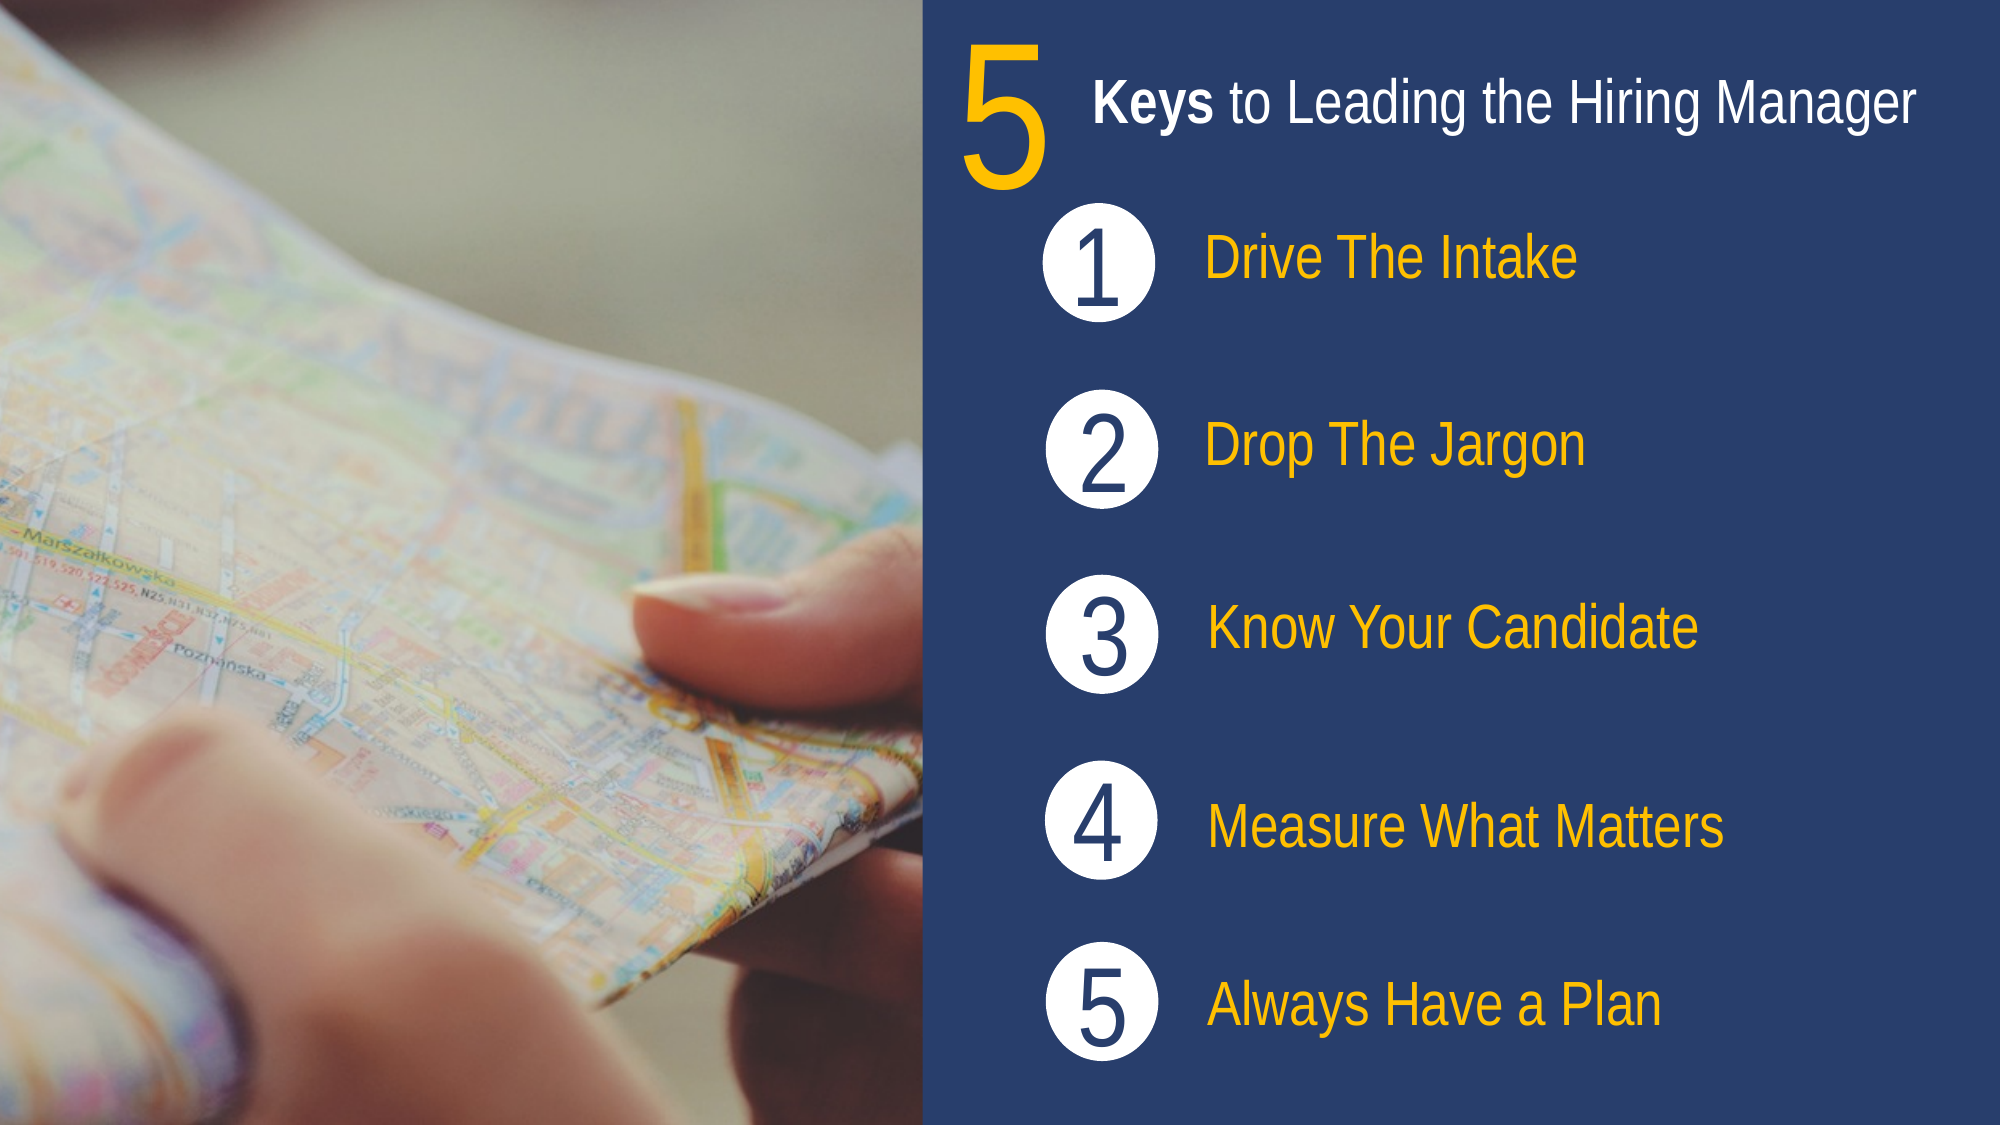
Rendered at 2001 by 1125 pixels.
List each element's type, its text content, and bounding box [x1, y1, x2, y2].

text_box Drop The Jargon [1306, 395, 1974, 486]
text_box Measure What Matters [1306, 777, 1941, 868]
text_box Always Have a Plan [1306, 955, 1877, 1045]
text_box Keys to Leading the Hiring Manager [1306, 54, 1994, 143]
picture [0, 0, 1306, 1125]
text_box Drive The Intake [1306, 208, 1648, 299]
text_box Know Your Candidate [1306, 579, 1745, 669]
text_box [1306, 0, 2000, 1125]
